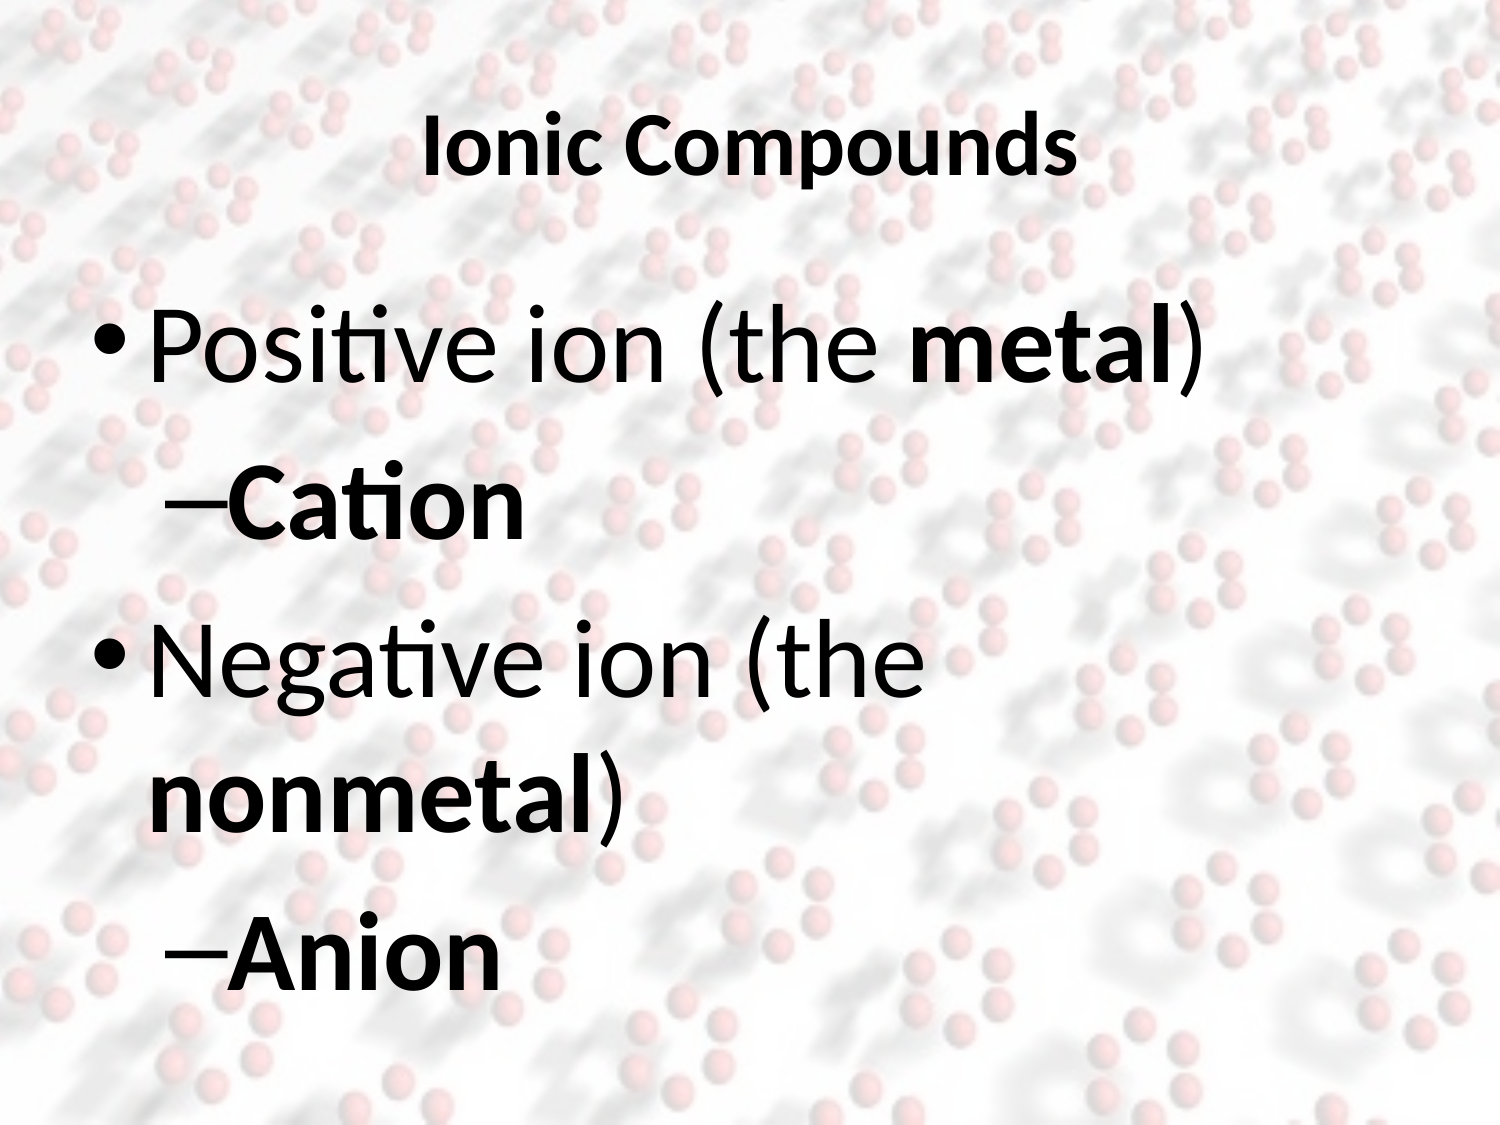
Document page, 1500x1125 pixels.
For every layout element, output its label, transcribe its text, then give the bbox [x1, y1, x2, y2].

title Ionic Compounds [75, 45, 1425, 233]
list Positive ion (the metal) Cation Negative ion (the nonmetal) Anion [75, 262, 1425, 1005]
